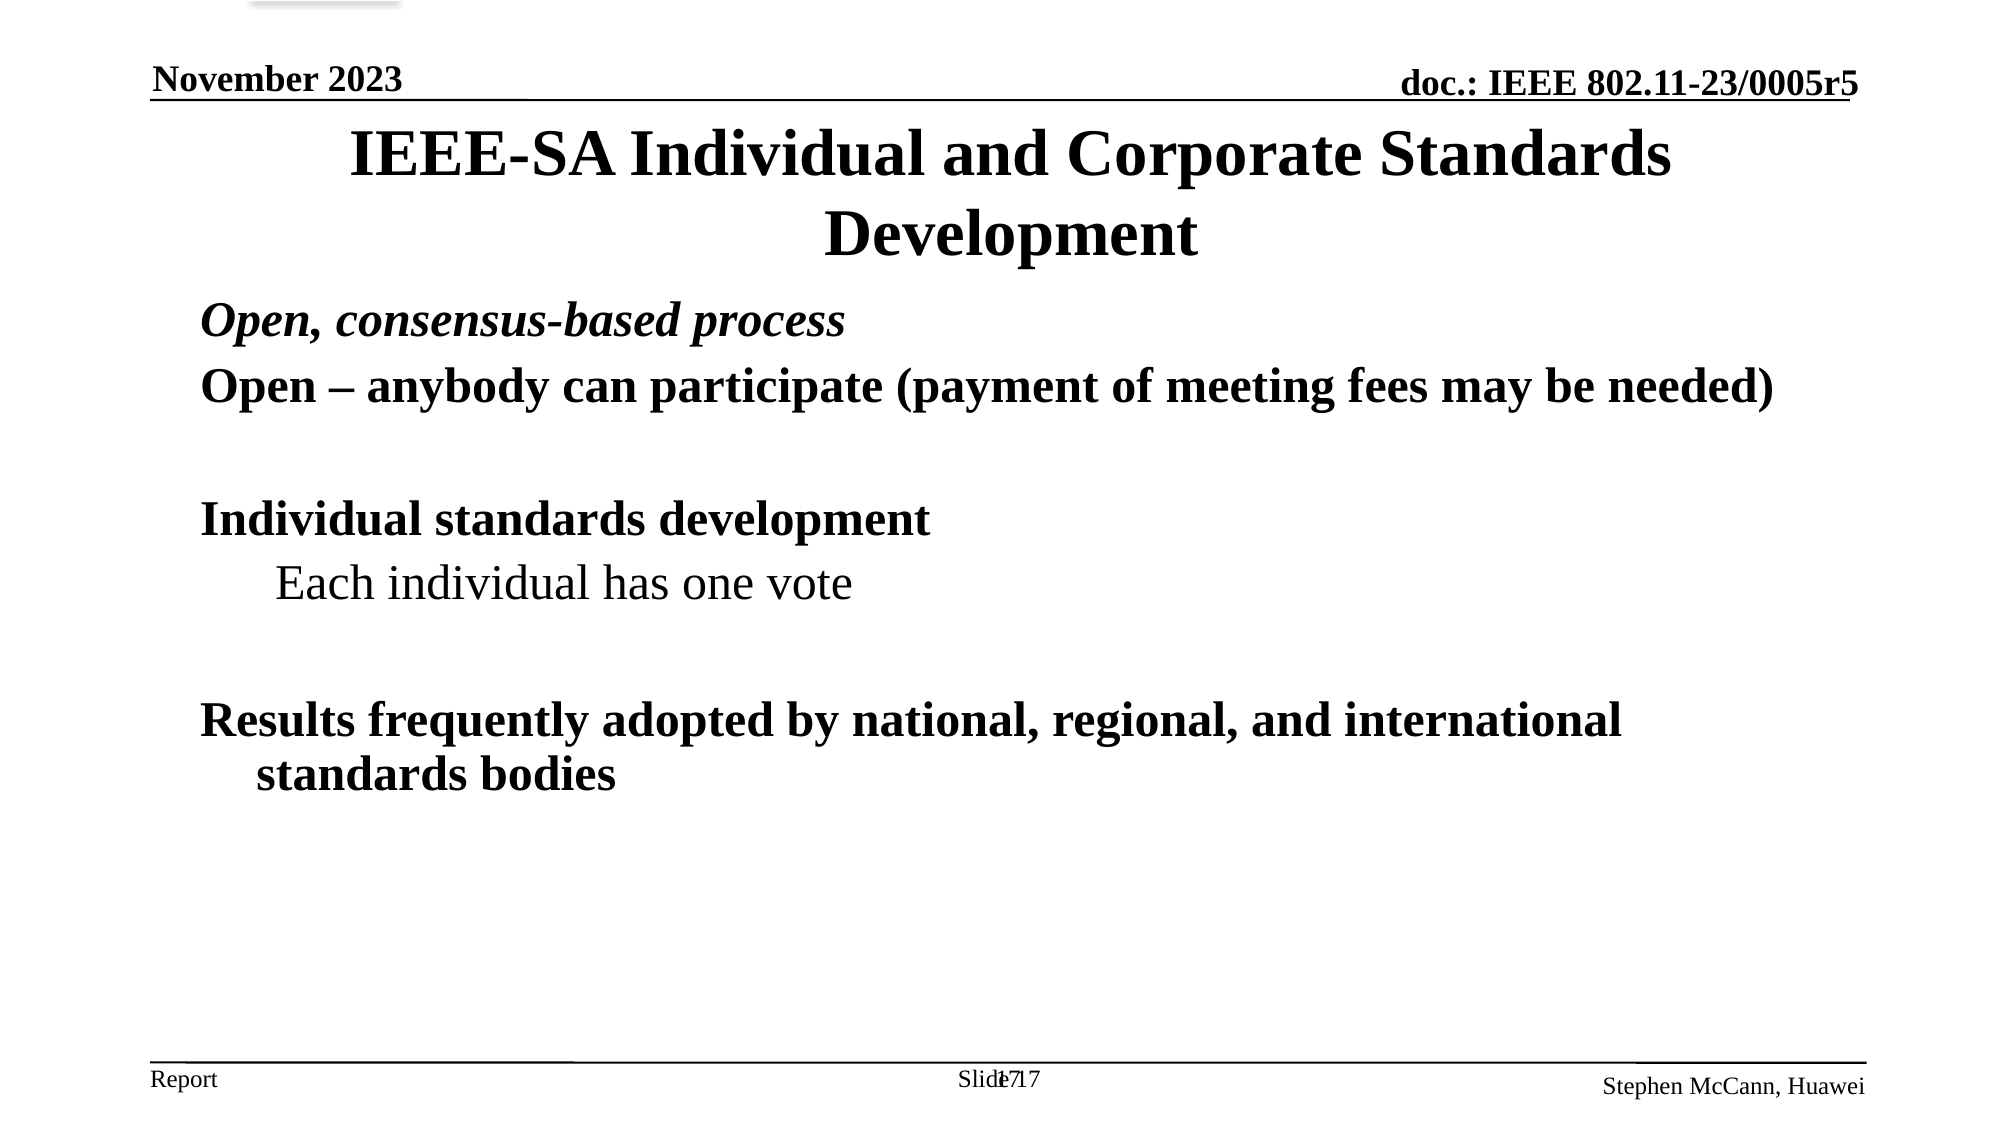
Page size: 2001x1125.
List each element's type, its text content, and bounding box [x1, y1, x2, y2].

title IEEE-SA Individual and Corporate Standards Development [161, 124, 1863, 255]
list Open, consensus-based process Open – anybody can participate (payment of meeting fees may be needed) Individual standards development Each individual has one vote Results frequently adopted by national, regional, and international standards bodies [184, 278, 1851, 1013]
text_box Slide 17 [943, 1054, 1081, 1093]
slide_number 17 [950, 1061, 1067, 1123]
text_box Stephen McCann, Huawei [1295, 1062, 1881, 1103]
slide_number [152, 54, 563, 100]
